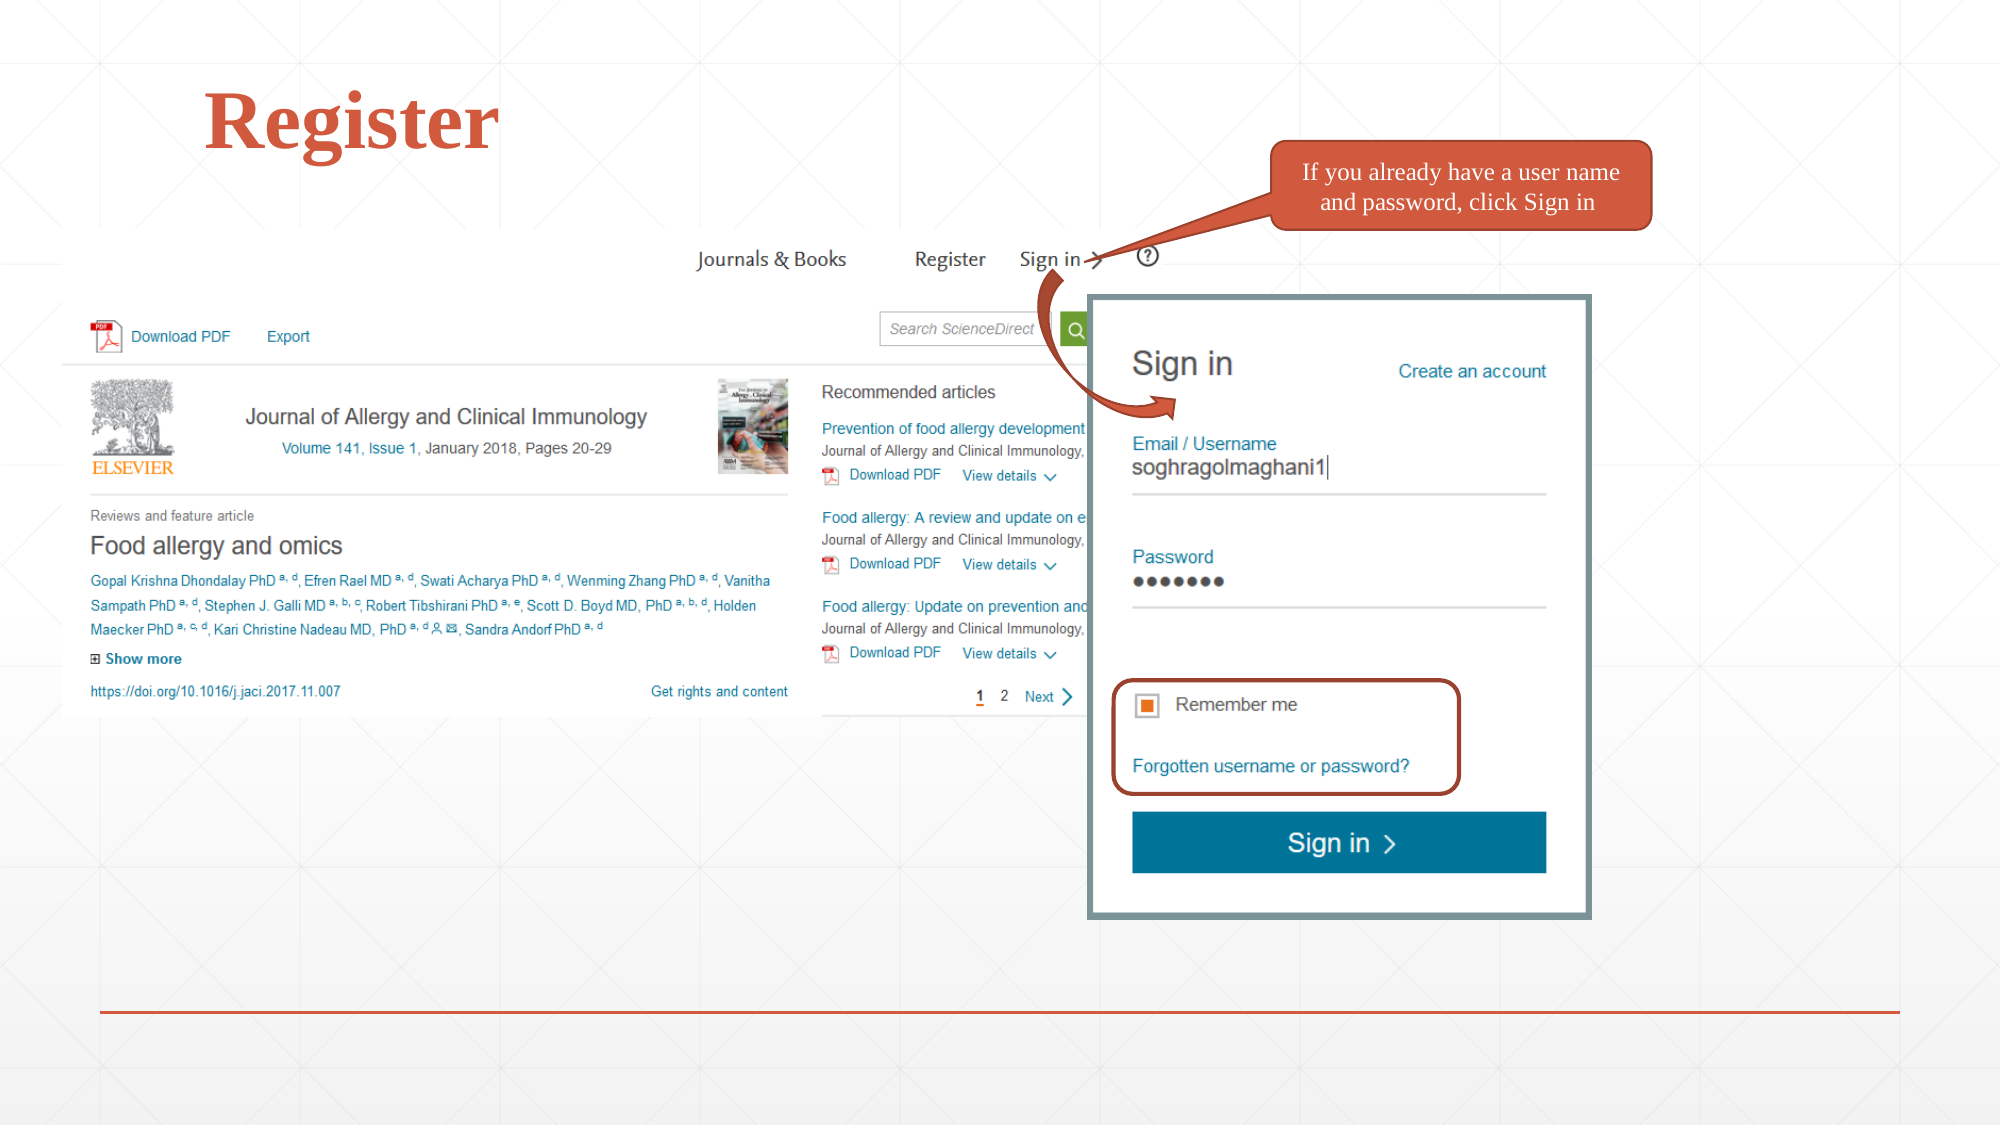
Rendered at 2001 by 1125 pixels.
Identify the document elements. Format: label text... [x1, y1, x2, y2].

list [1087, 294, 1592, 920]
picture [62, 229, 1163, 719]
text_box If you already have a user name and password, click Sign in [1163, 139, 1653, 244]
title Register [171, 28, 1747, 216]
